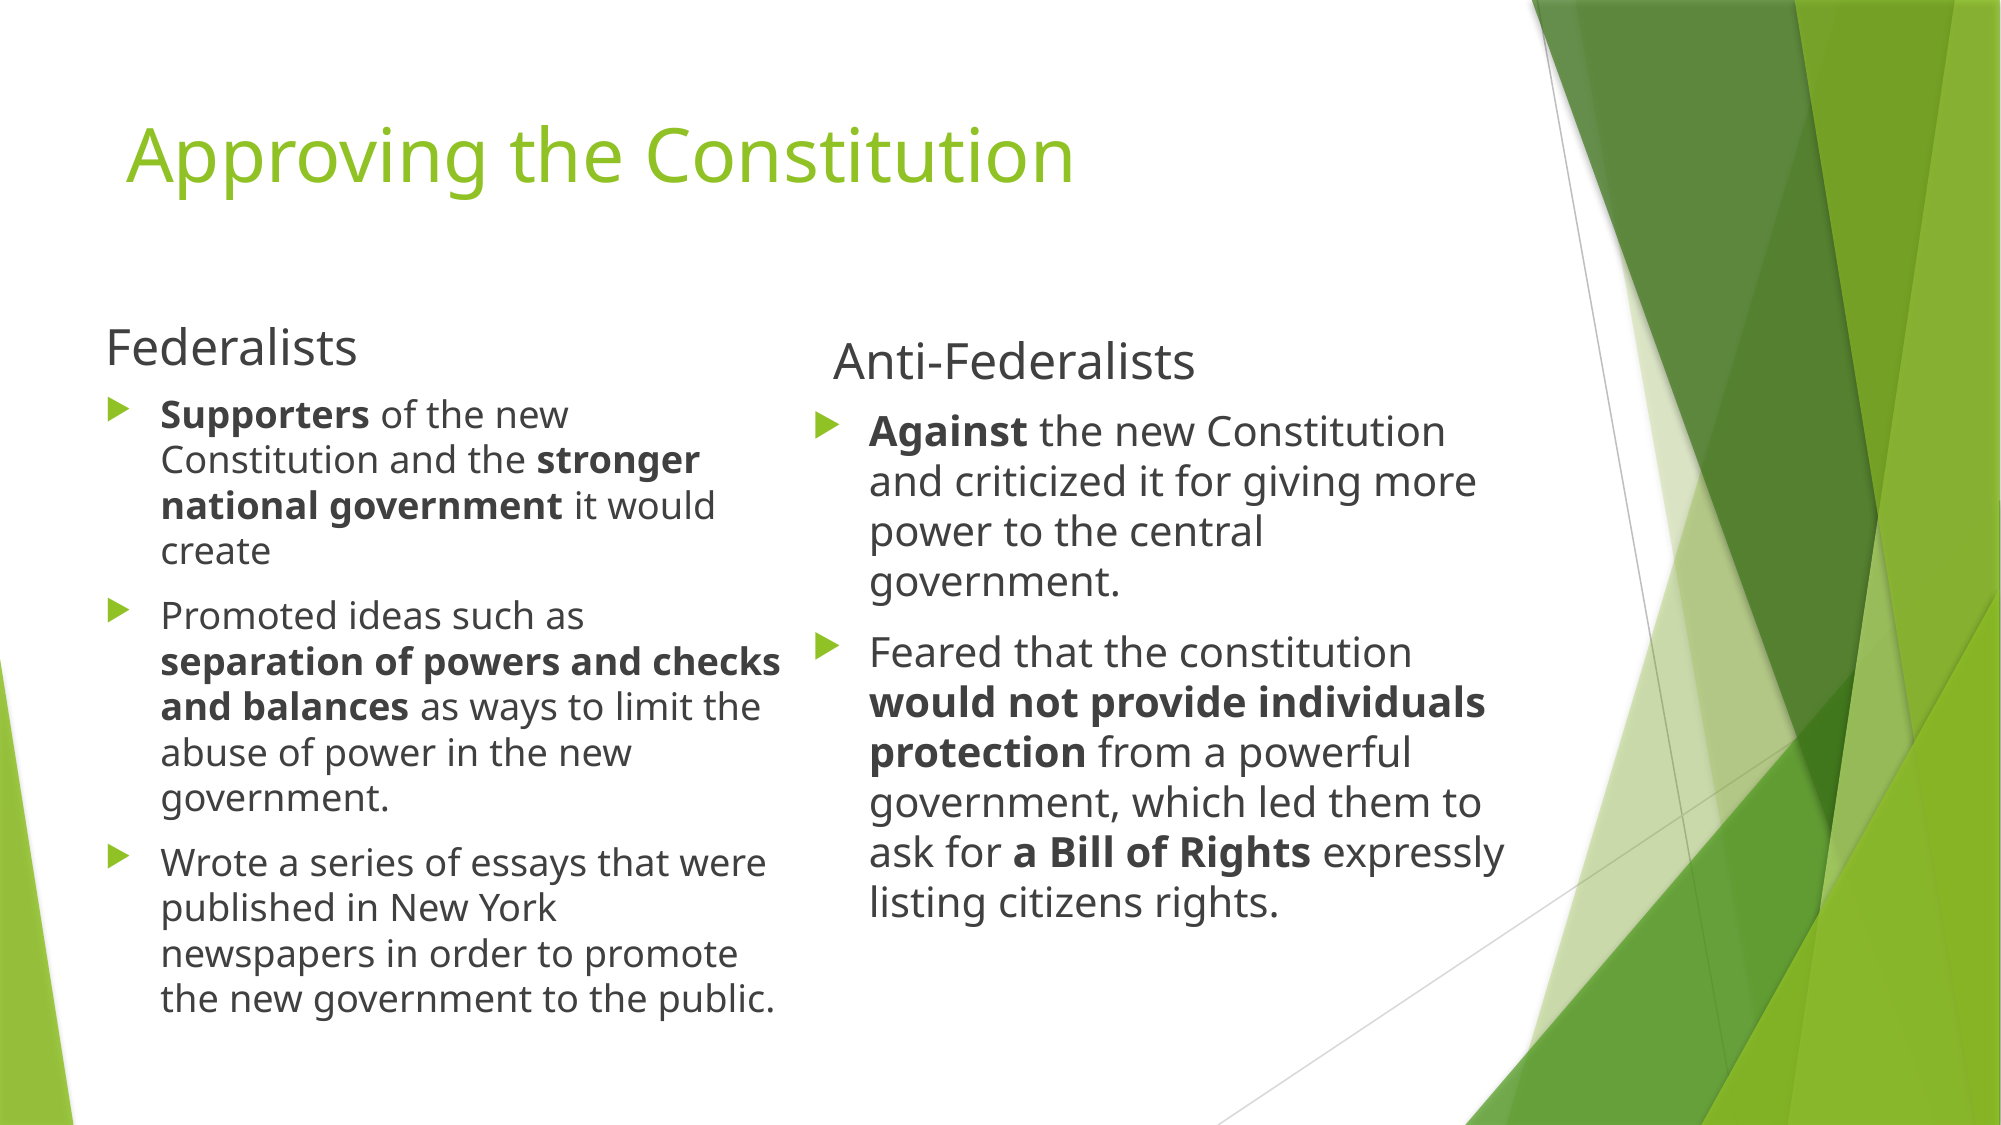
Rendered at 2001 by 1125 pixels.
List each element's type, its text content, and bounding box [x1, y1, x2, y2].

list Federalists [90, 288, 777, 382]
title Approving the Constitution [111, 99, 1522, 317]
list Supporters of the new Constitution and the stronger national government it would create Promoted ideas such as separation of powers and checks and balances as ways to limit the abuse of power in the new government. Wrote a series of essays that were published in New York newspapers in order to promote the new government to the public. [90, 382, 798, 1061]
list Anti-Federalists [818, 302, 1506, 397]
list Against the new Constitution and criticized it for giving more power to the central government. Feared that the constitution would not provide individuals protection from a powerful government, which led them to ask for a Bill of Rights expressly listing citizens rights. [797, 397, 1522, 1100]
